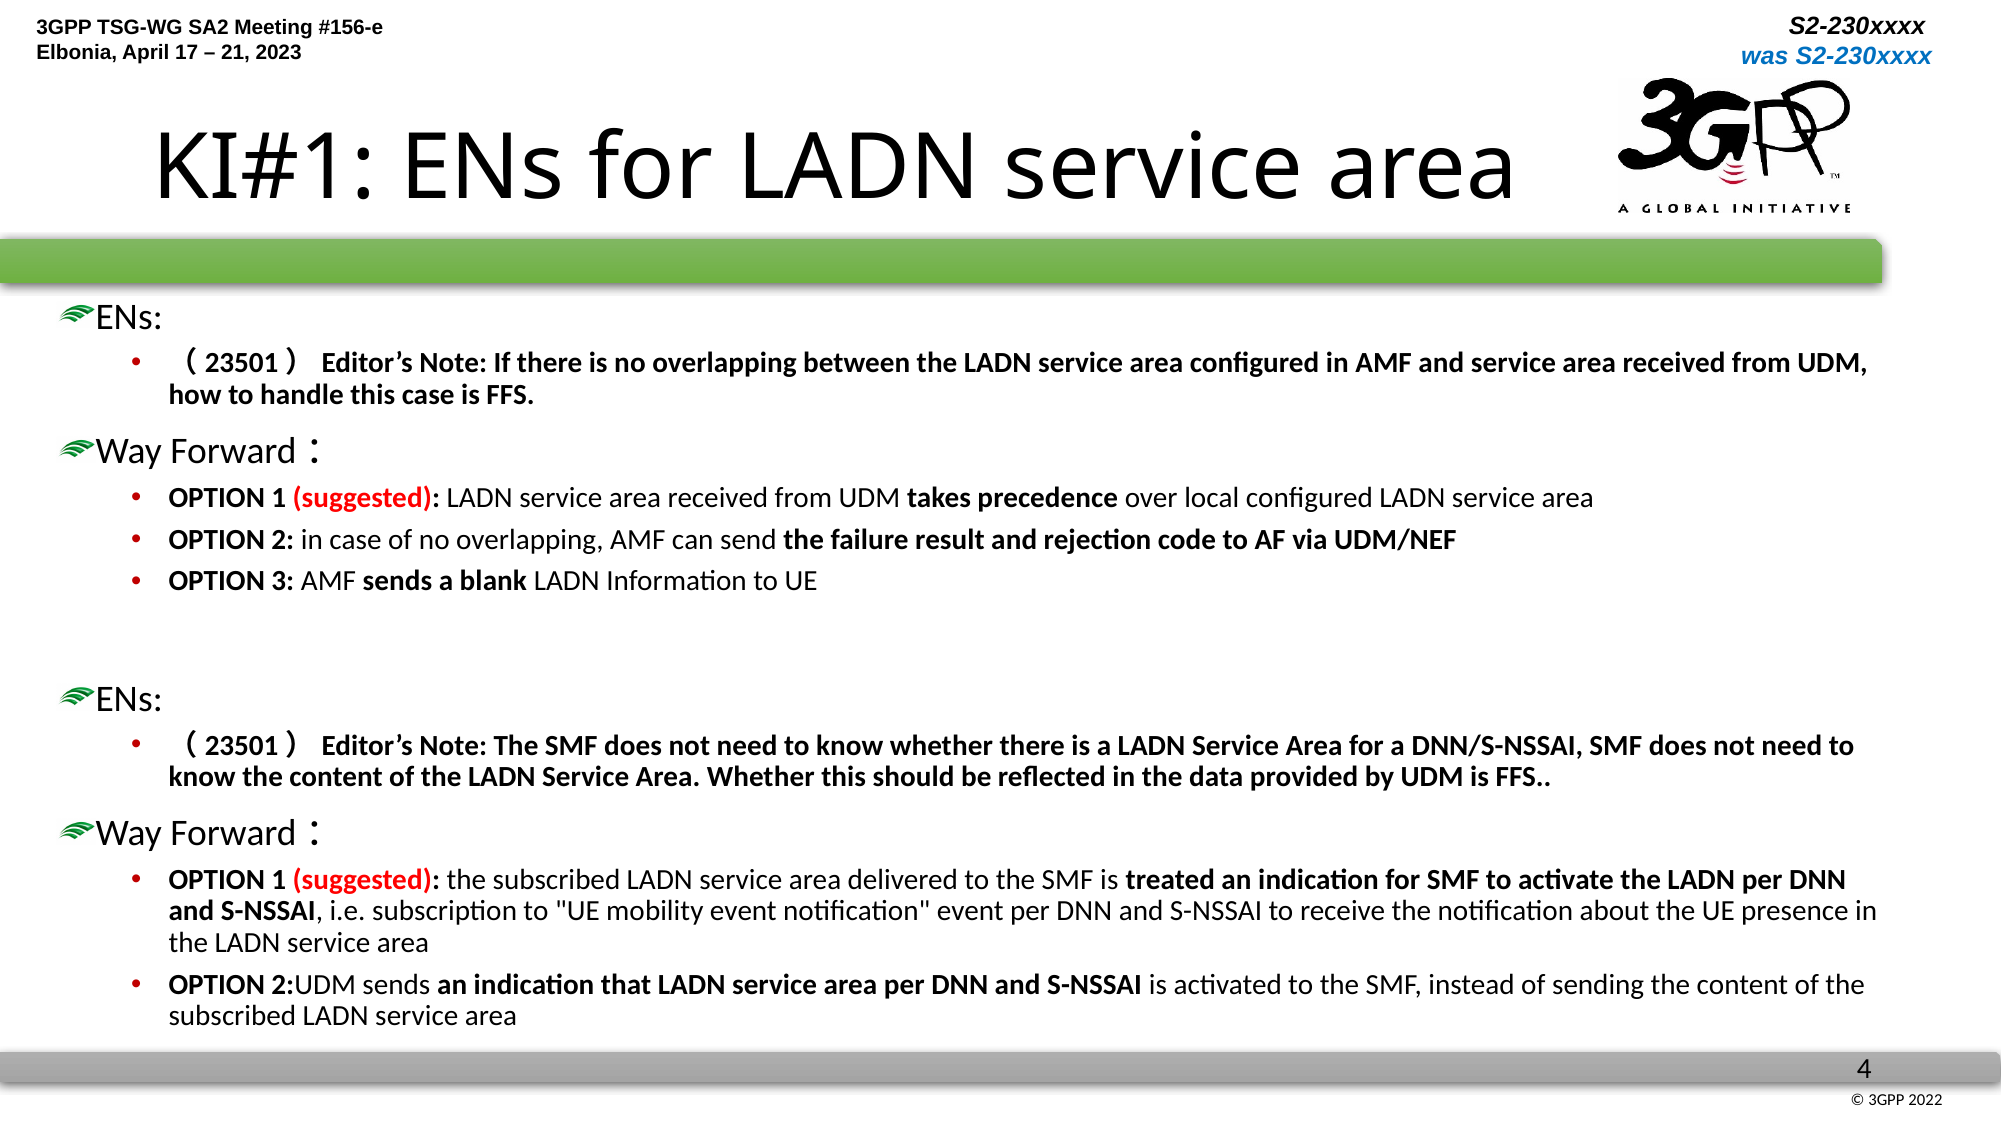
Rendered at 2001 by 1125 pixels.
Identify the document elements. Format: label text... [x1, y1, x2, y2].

picture [56, 818, 96, 845]
picture [56, 301, 96, 328]
list ENs: （23501）Editor’s Note: If there is no overlapping between the LADN service area configured in AMF and service area received from UDM, how to handle this case is FFS. Way Forward： OPTION 1 (suggested): LADN service area received from UDM takes precedence over local configured LADN service area OPTION 2: in case of no overlapping, AMF can send the failure result and rejection code to AF via UDM/NEF OPTION 3: AMF sends a blank LADN Information to UE ENs: （23501）Editor’s Note: The SMF does not need to know whether there is a LADN Service Area for a DNN/S-NSSAI, SMF does not need to know the content of the LADN Service Area. Whether this should be reflected in the data provided by UDM is FFS.. Way Forward： OPTION 1 (suggested): the subscribed LADN service area delivered to the SMF is treated an indication for SMF to activate the LADN per DNN and S-NSSAI, i.e. subscription to "UE mobility event notification" event per DNN and S-NSSAI to receive the notification about the UE presence in the LADN service area OPTION 2:UDM sends an indication that LADN service area per DNN and S-NSSAI is activated to the SMF, instead of sending the content of the subscribed LADN service area [41, 289, 1907, 1025]
title KI#1: ENs for LADN service area [137, 59, 1863, 278]
picture [56, 683, 96, 711]
picture [56, 436, 96, 463]
